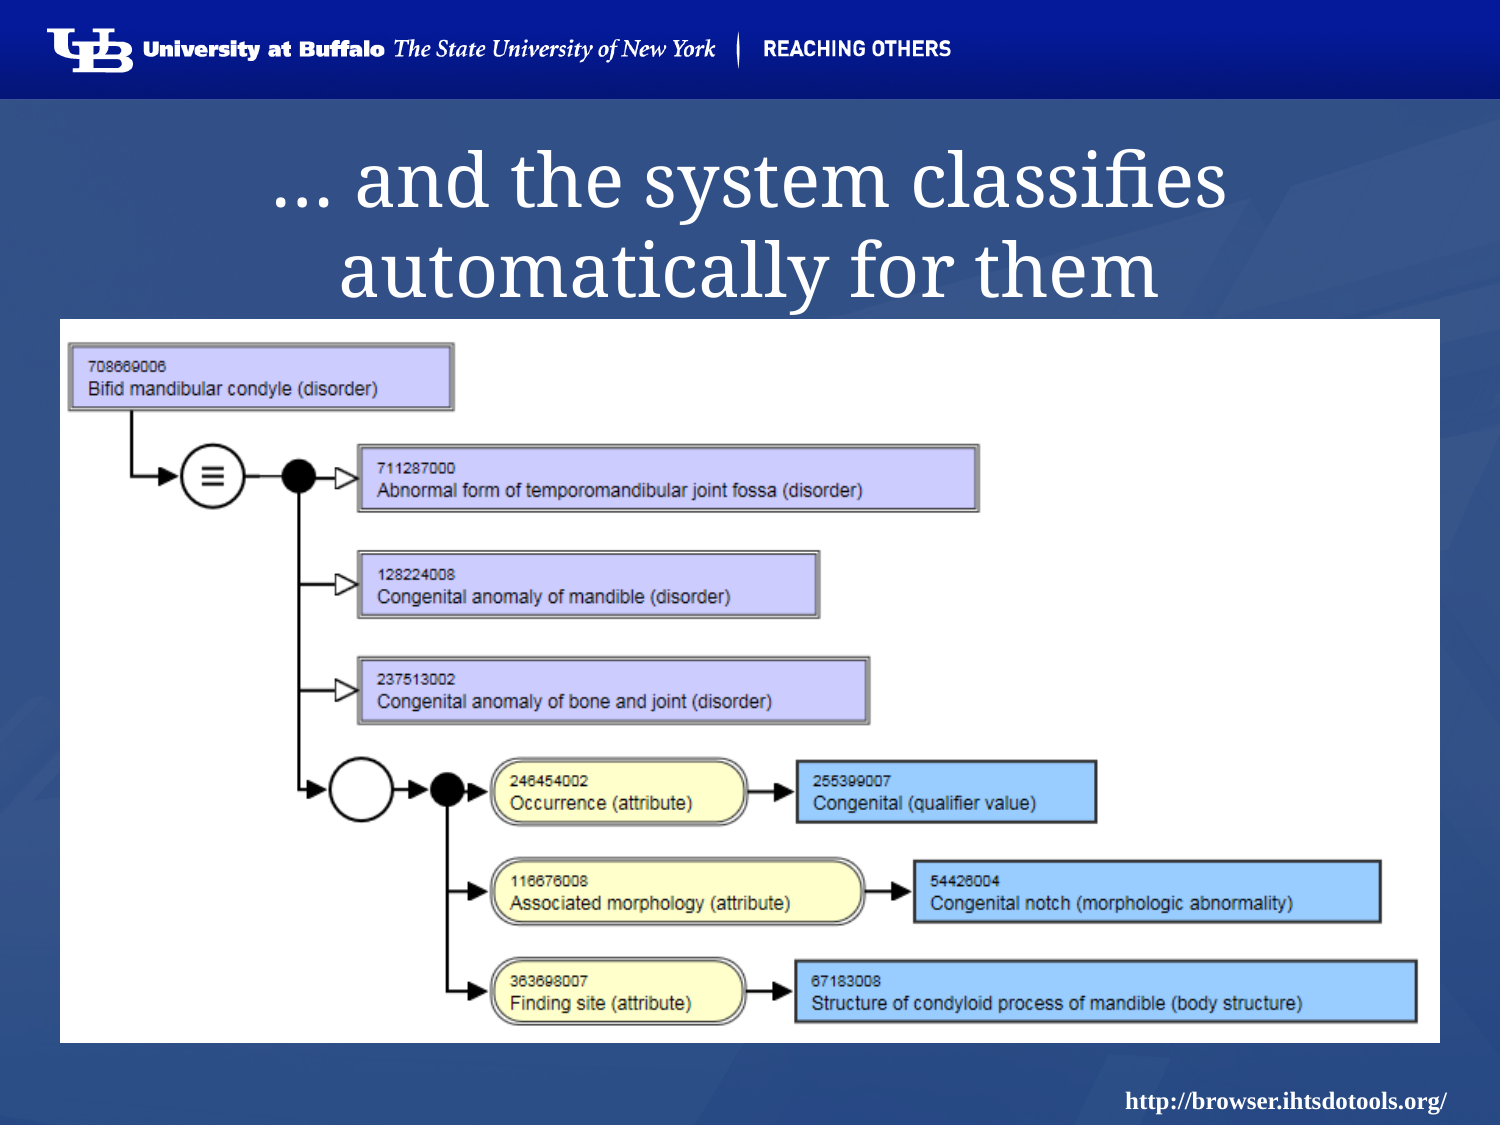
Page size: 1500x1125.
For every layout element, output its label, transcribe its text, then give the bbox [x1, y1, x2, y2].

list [59, 319, 1441, 1044]
title … and the system classifies automatically for them [37, 125, 1463, 250]
picture [0, 0, 1500, 99]
text_box http://browser.ihtsdotools.org/ [812, 1077, 1463, 1122]
